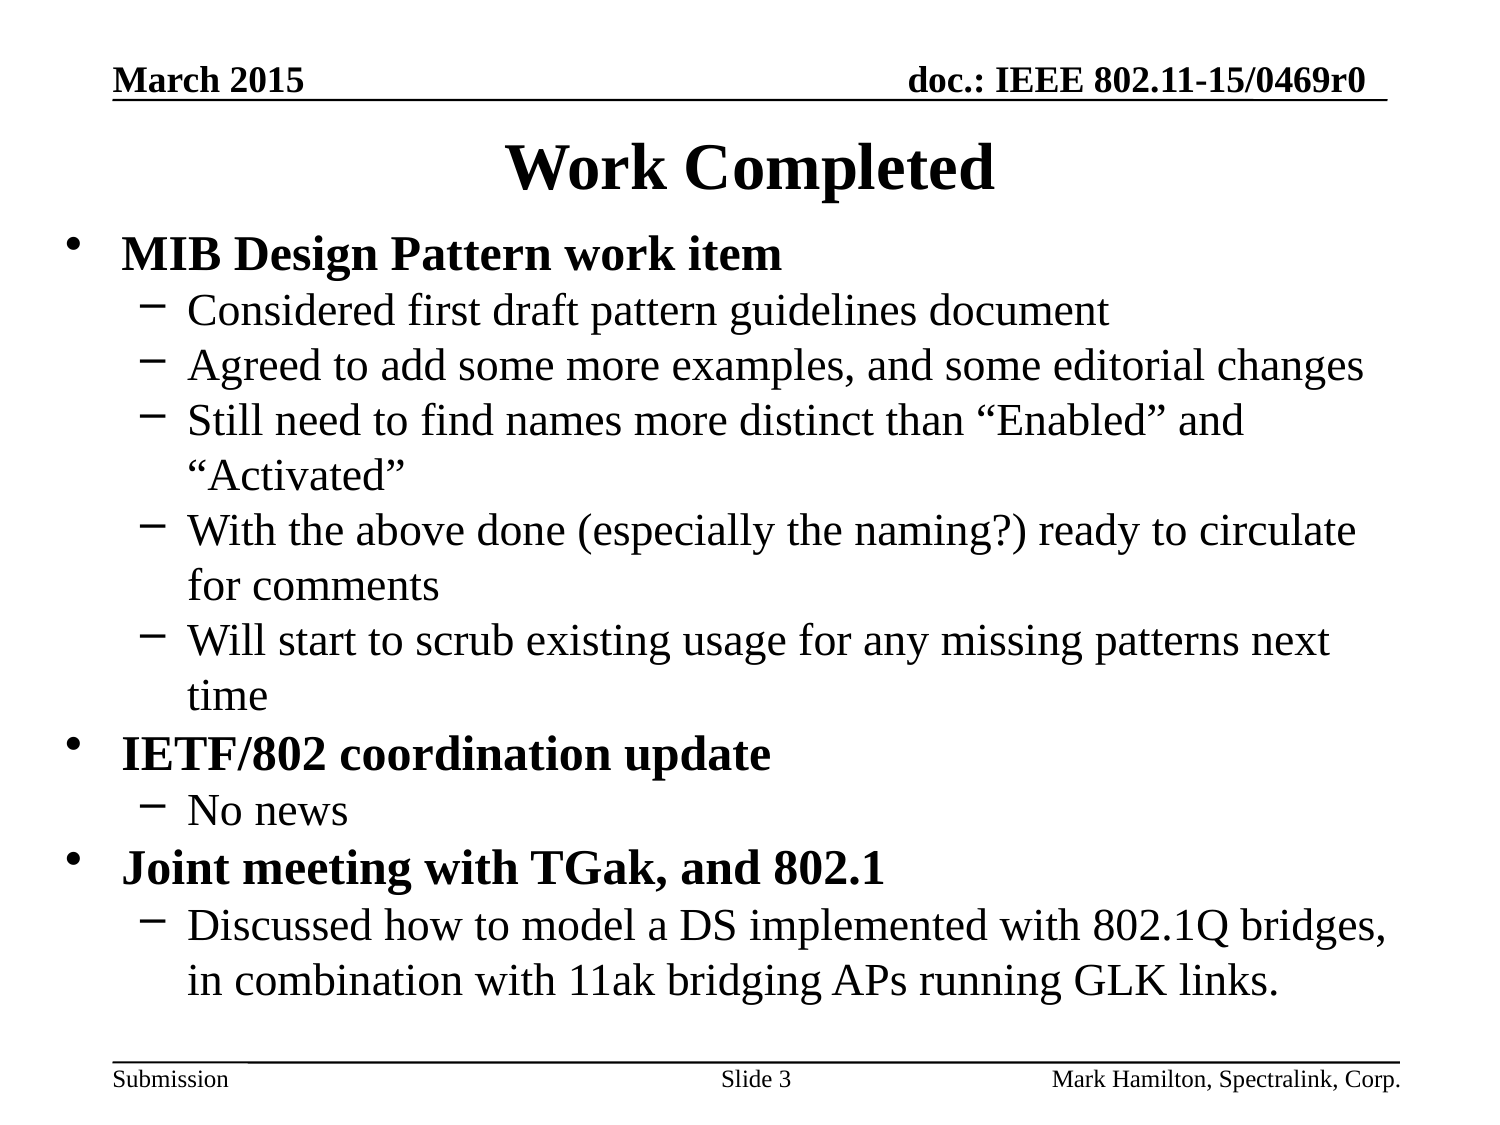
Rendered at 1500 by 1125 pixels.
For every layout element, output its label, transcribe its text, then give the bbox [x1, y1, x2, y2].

slide_number Slide 3 [712, 1061, 800, 1093]
title Work Completed [112, 112, 1388, 212]
footer Mark Hamilton, Spectralink, Corp. [1047, 1061, 1402, 1093]
list MIB Design Pattern work item Considered first draft pattern guidelines document Agreed to add some more examples, and some editorial changes Still need to find names more distinct than “Enabled” and “Activated” With the above done (especially the naming?) ready to circulate for comments Will start to scrub existing usage for any missing patterns next time IETF/802 coordination update No news Joint meeting with TGak, and 802.1 Discussed how to model a DS implemented with 802.1Q bridges, in combination with 11ak bridging APs running GLK links. [49, 212, 1426, 1026]
